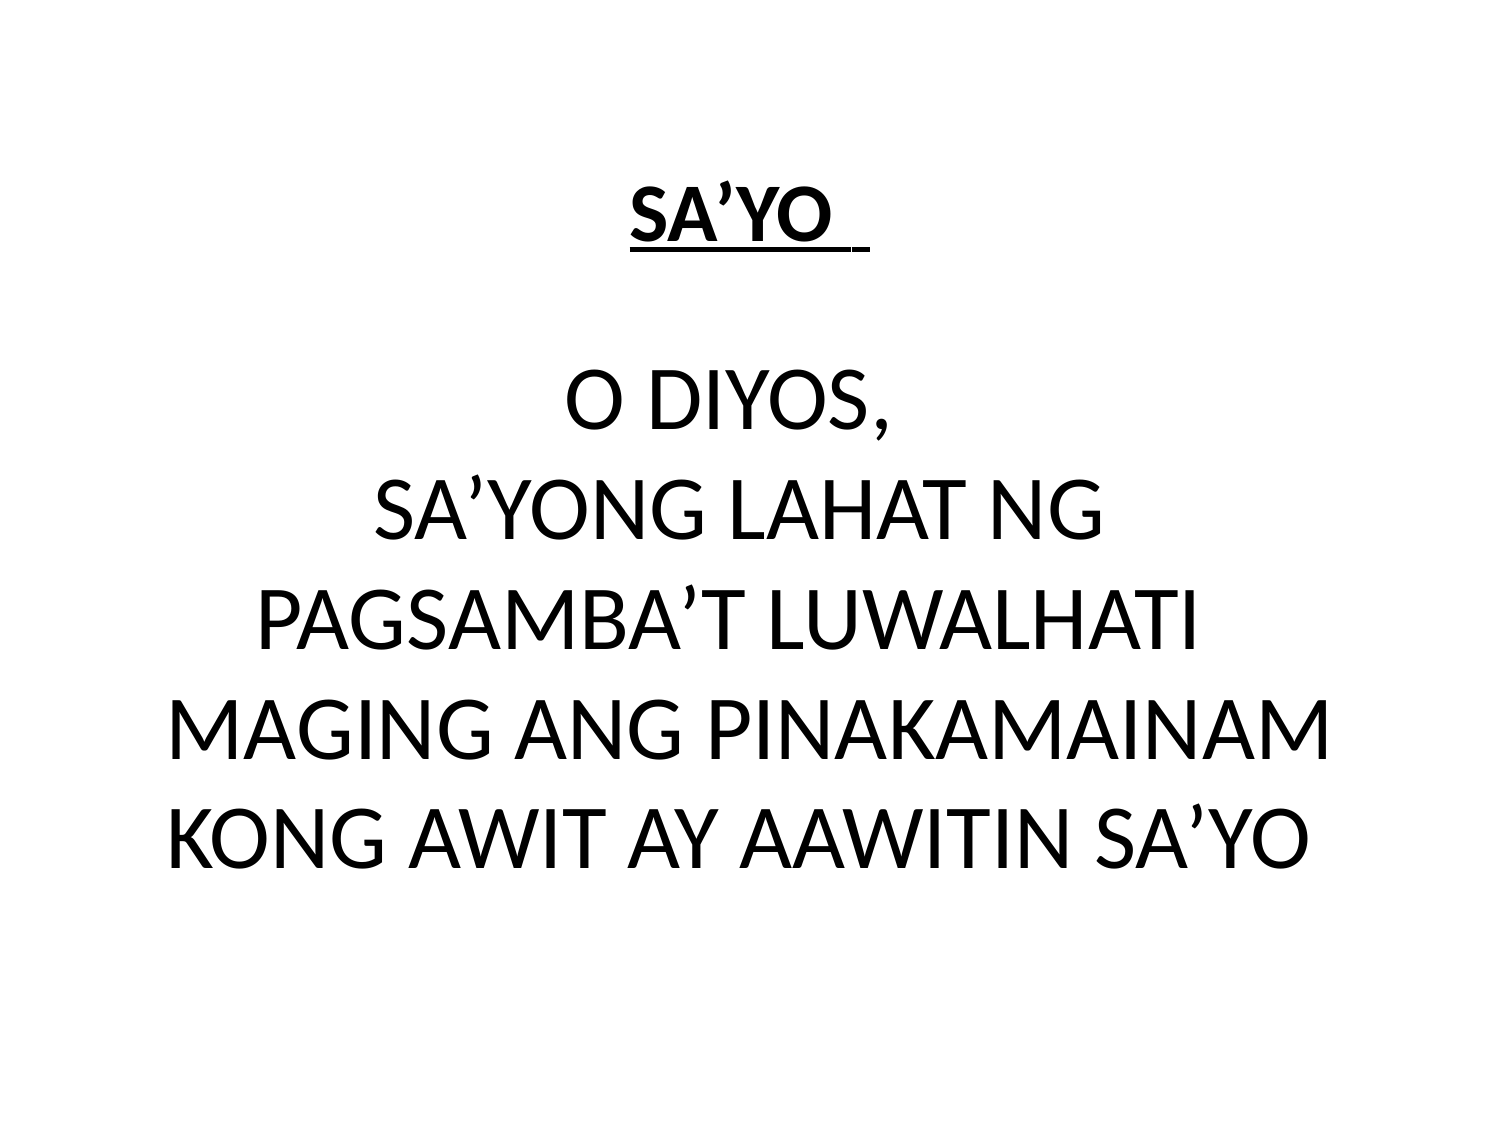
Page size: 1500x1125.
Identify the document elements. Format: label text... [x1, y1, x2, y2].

title SA’YO O DIYOS, SA’YONG LAHAT NG PAGSAMBA’T LUWALHATI MAGING ANG PINAKAMAINAM KONG AWIT AY AAWITIN SA’YO [112, 75, 1388, 1050]
